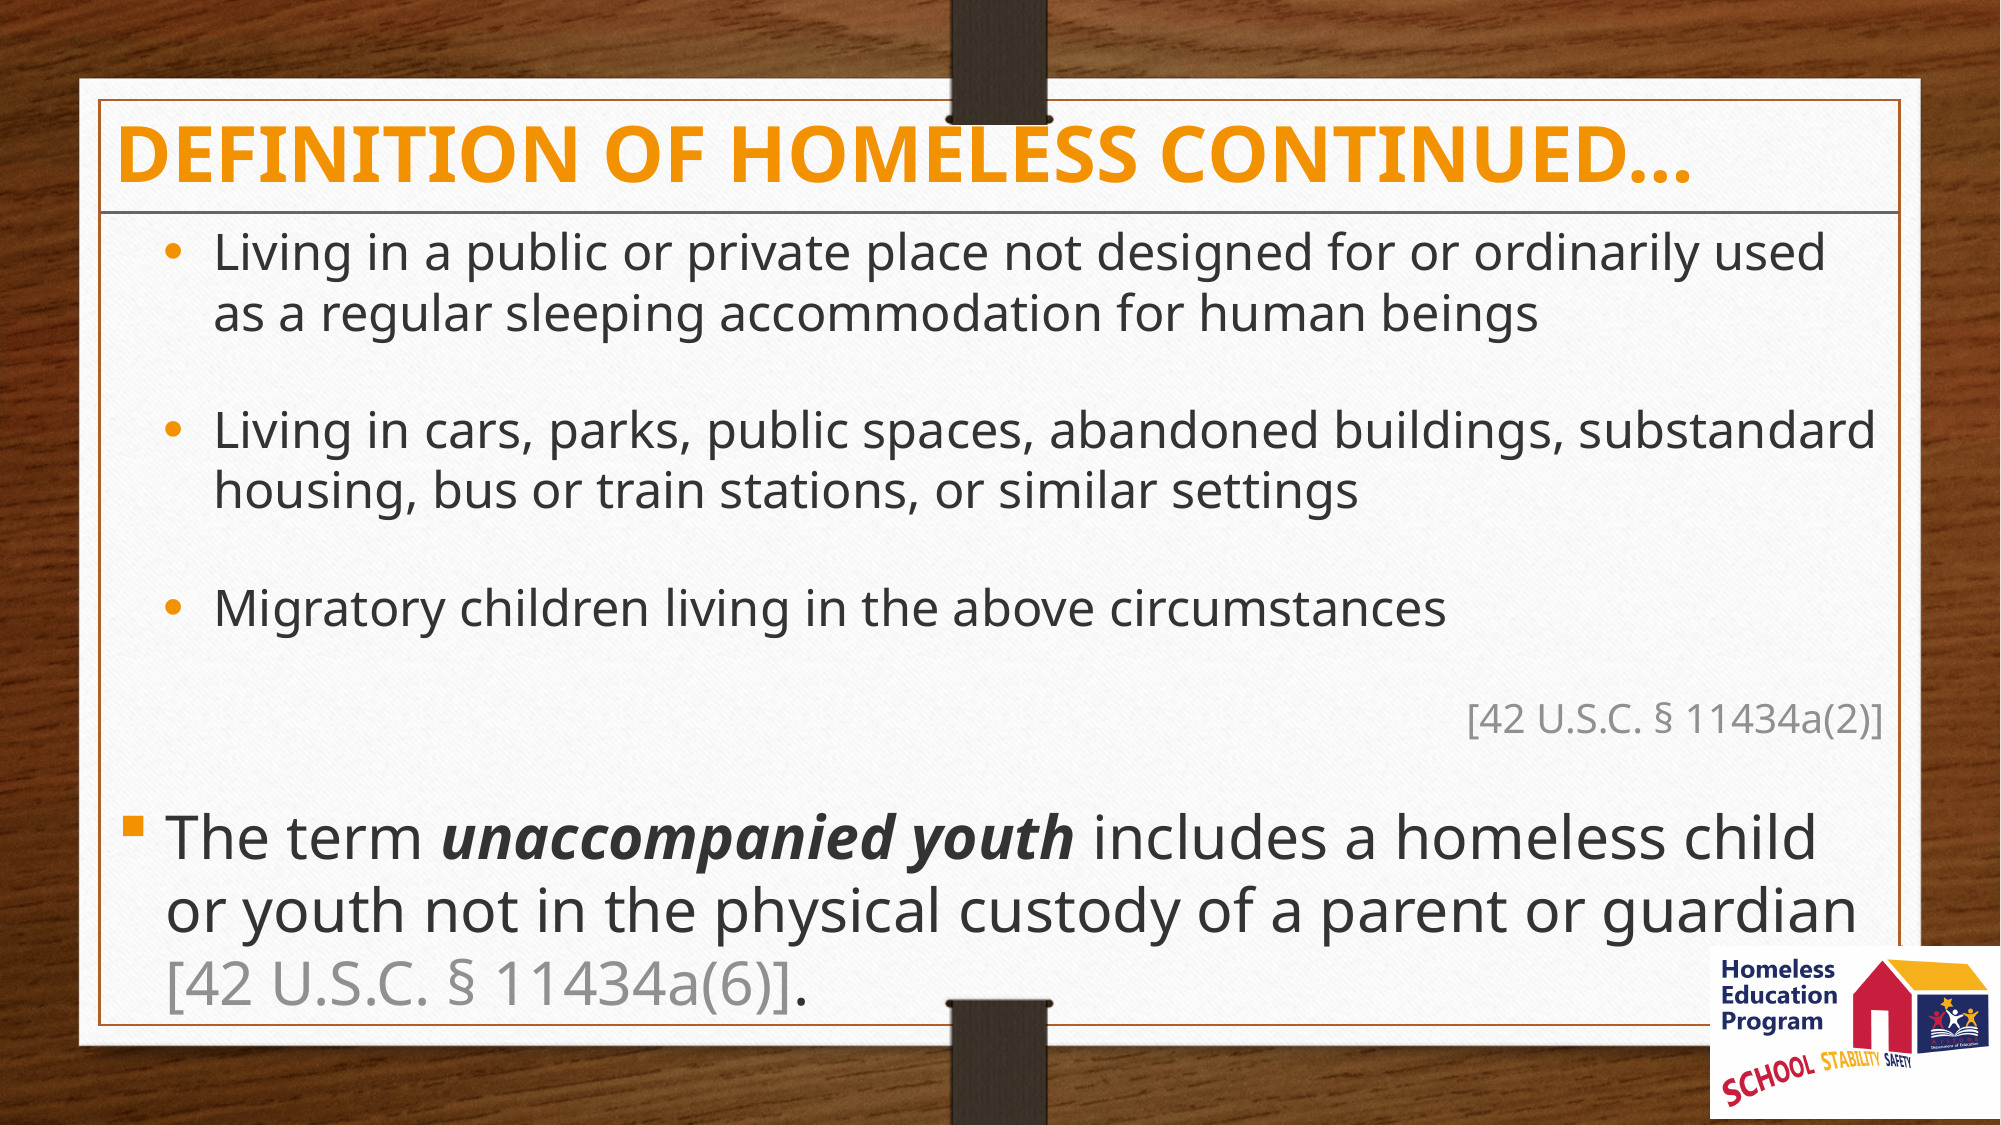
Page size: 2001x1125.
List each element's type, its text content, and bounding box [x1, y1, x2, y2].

title Definition of Homeless Continued… [99, 63, 1900, 239]
picture [0, 0, 948, 1125]
list Living in a public or private place not designed for or ordinarily used as a regular sleeping accommodation for human beings Living in cars, parks, public spaces, abandoned buildings, substandard housing, bus or train stations, or similar settings Migratory children living in the above circumstances [42 U.S.C. § 11434a(2)] The term unaccompanied youth includes a homeless child or youth not in the physical custody of a parent or guardian [42 U.S.C. § 11434a(6)]. [99, 239, 1900, 1033]
picture [949, 0, 2001, 1125]
